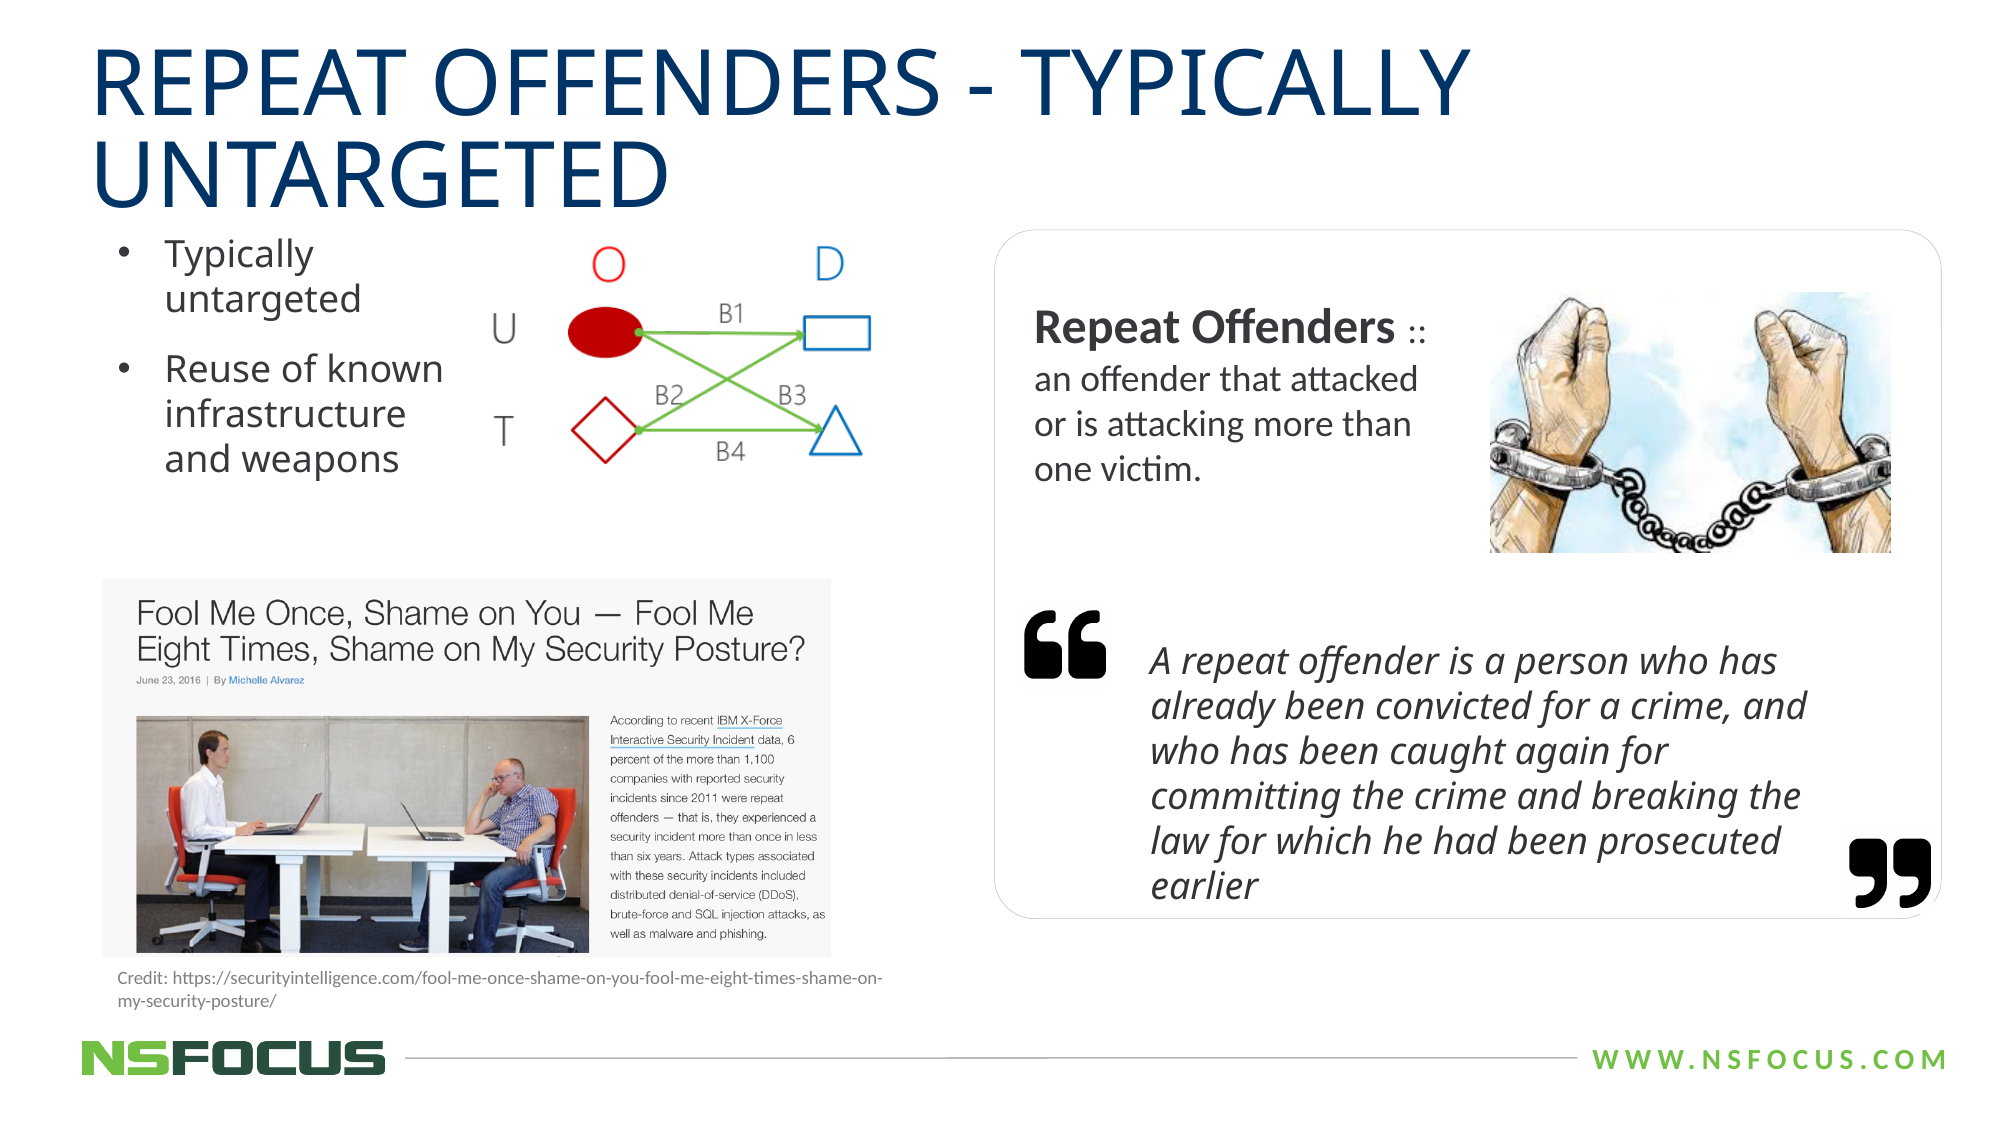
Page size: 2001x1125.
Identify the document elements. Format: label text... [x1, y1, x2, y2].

picture [1490, 292, 1892, 554]
title Repeat Offenders - typically untargeted [74, 33, 1942, 221]
picture [1846, 826, 1934, 914]
picture [1021, 603, 1109, 692]
text_box Typically untargeted Reuse of known infrastructure and weapons [102, 222, 464, 487]
text_box A repeat offender is a person who has already been convicted for a crime, and who has been caught again for committing the crime and breaking the law for which he had been prosecuted earlier [1135, 629, 1840, 914]
text_box Credit: https://securityintelligence.com/fool-me-once-shame-on-you-fool-me-eight-times-shame-on-my-security-posture/ [102, 958, 900, 1019]
text_box Repeat Offenders :: an offender that attacked or is attacking more than one victim. [1019, 286, 1466, 496]
picture [82, 1041, 385, 1075]
picture [466, 221, 872, 483]
picture [102, 579, 831, 958]
text_box [992, 227, 1944, 921]
